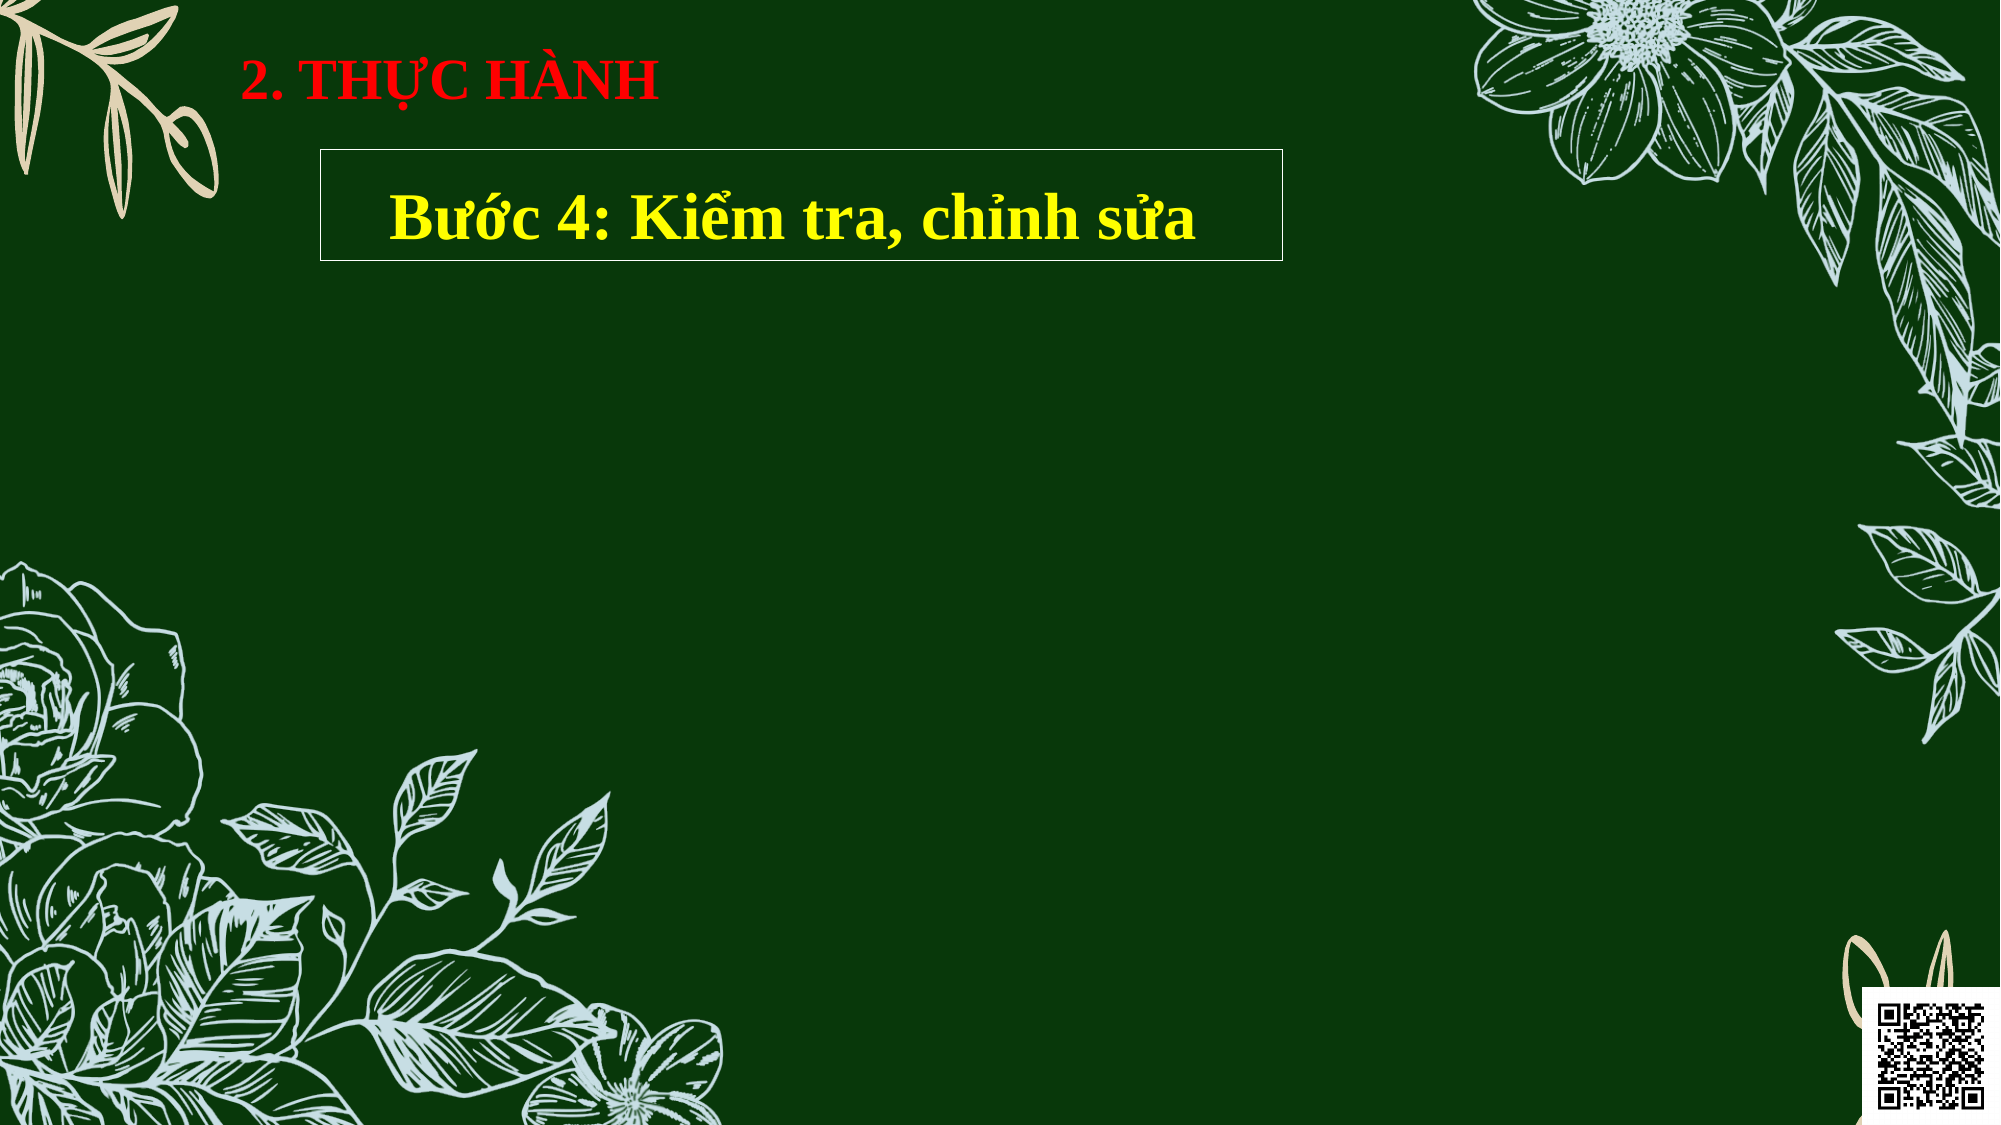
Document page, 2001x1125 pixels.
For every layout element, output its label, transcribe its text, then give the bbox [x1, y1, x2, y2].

picture [1472, 0, 2000, 745]
text_box Bước 4: Kiểm tra, chỉnh sửa [320, 149, 1283, 261]
picture [1862, 987, 2000, 1125]
text_box [1842, 935, 1890, 1026]
text_box [0, 0, 219, 220]
picture [0, 561, 724, 1125]
text_box 2. THỰC HÀNH [226, 22, 690, 119]
text_box [1926, 929, 1954, 985]
